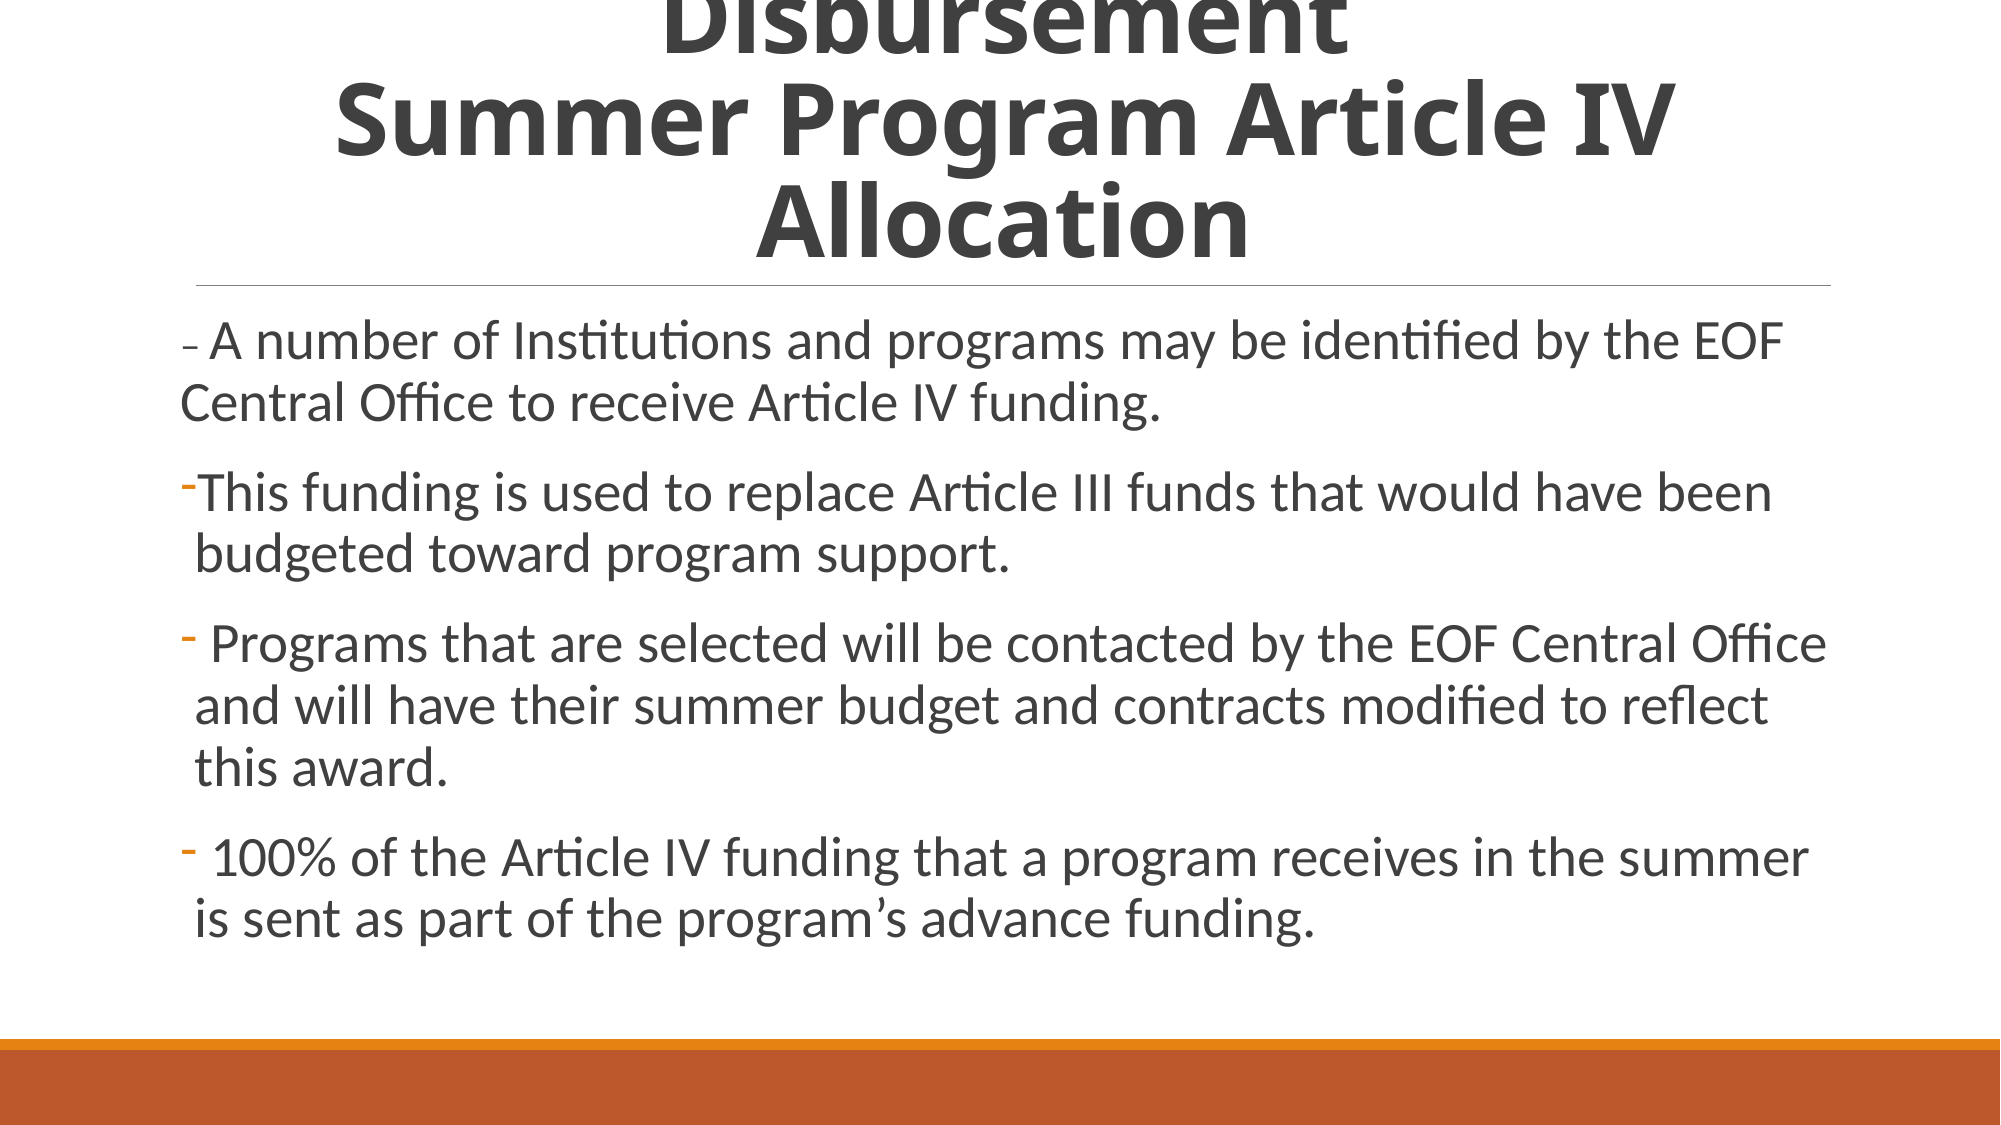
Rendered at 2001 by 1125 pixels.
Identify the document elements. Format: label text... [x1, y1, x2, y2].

title Disbursement Summer Program Article IV Allocation [180, 47, 1830, 285]
list – A number of Institutions and programs may be identified by the EOF Central Office to receive Article IV funding. This funding is used to replace Article III funds that would have been budgeted toward program support. Programs that are selected will be contacted by the EOF Central Office and will have their summer budget and contracts modified to reflect this award. 100% of the Article IV funding that a program receives in the summer is sent as part of the program’s advance funding. [180, 302, 1830, 963]
